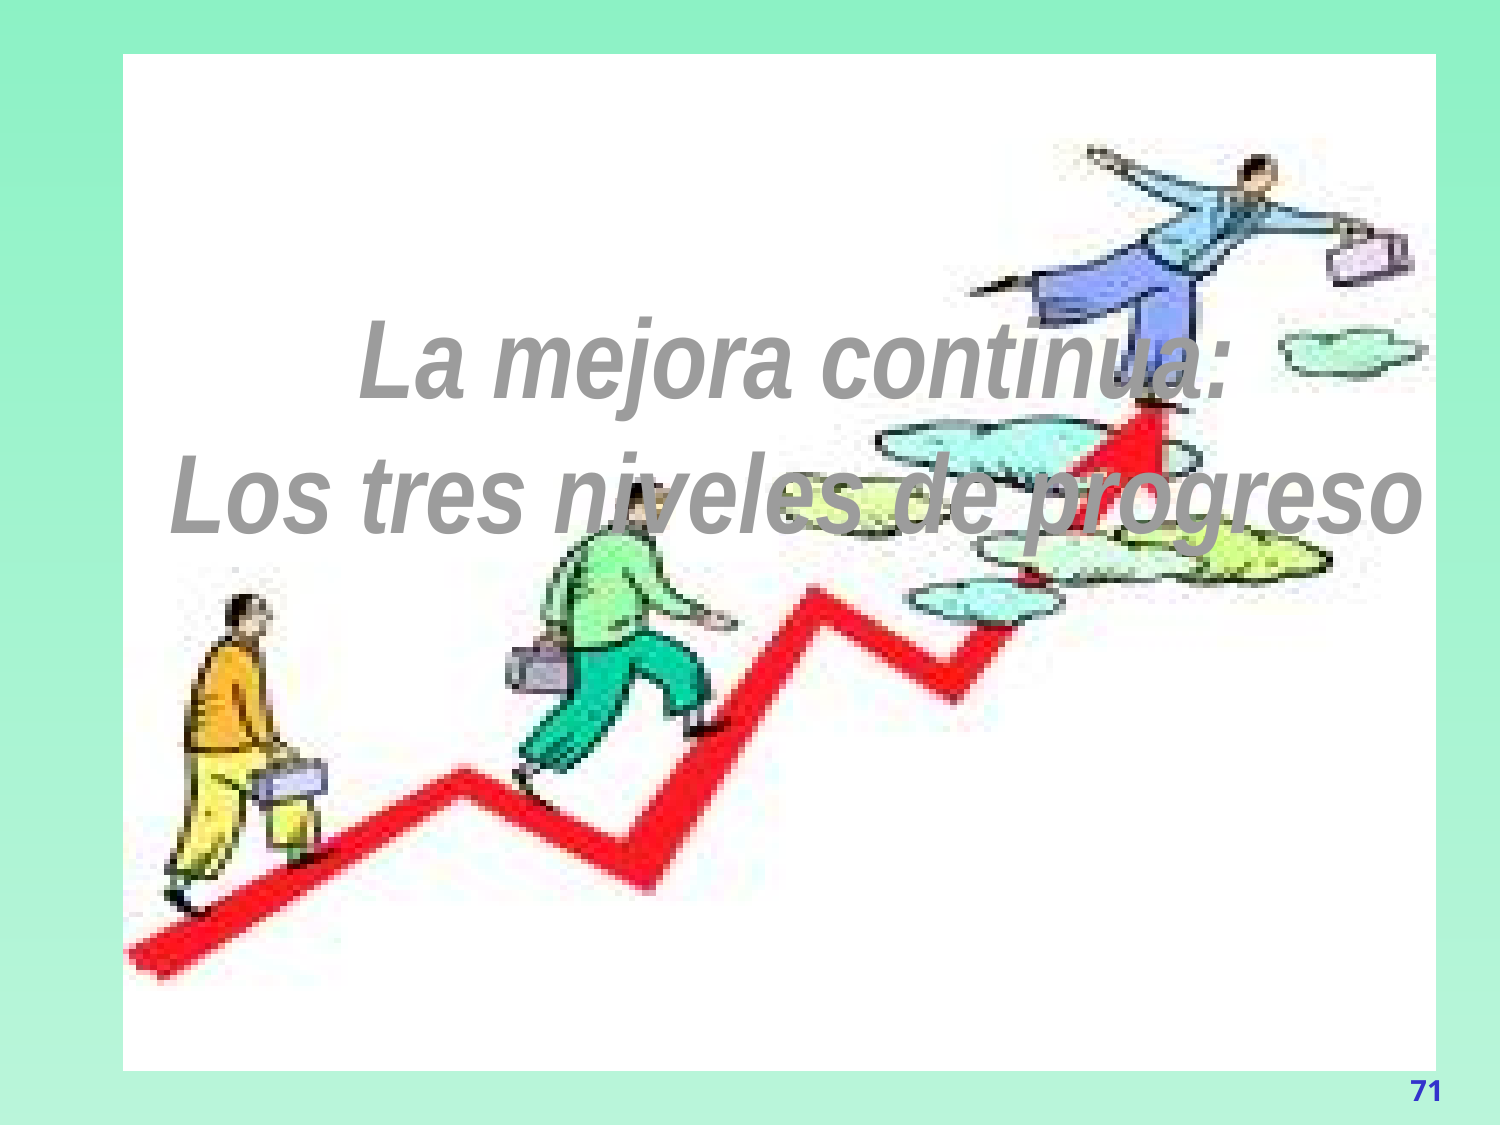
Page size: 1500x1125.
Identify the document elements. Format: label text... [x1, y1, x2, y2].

picture [123, 54, 1436, 1071]
slide_number 71 [1074, 1064, 1460, 1118]
